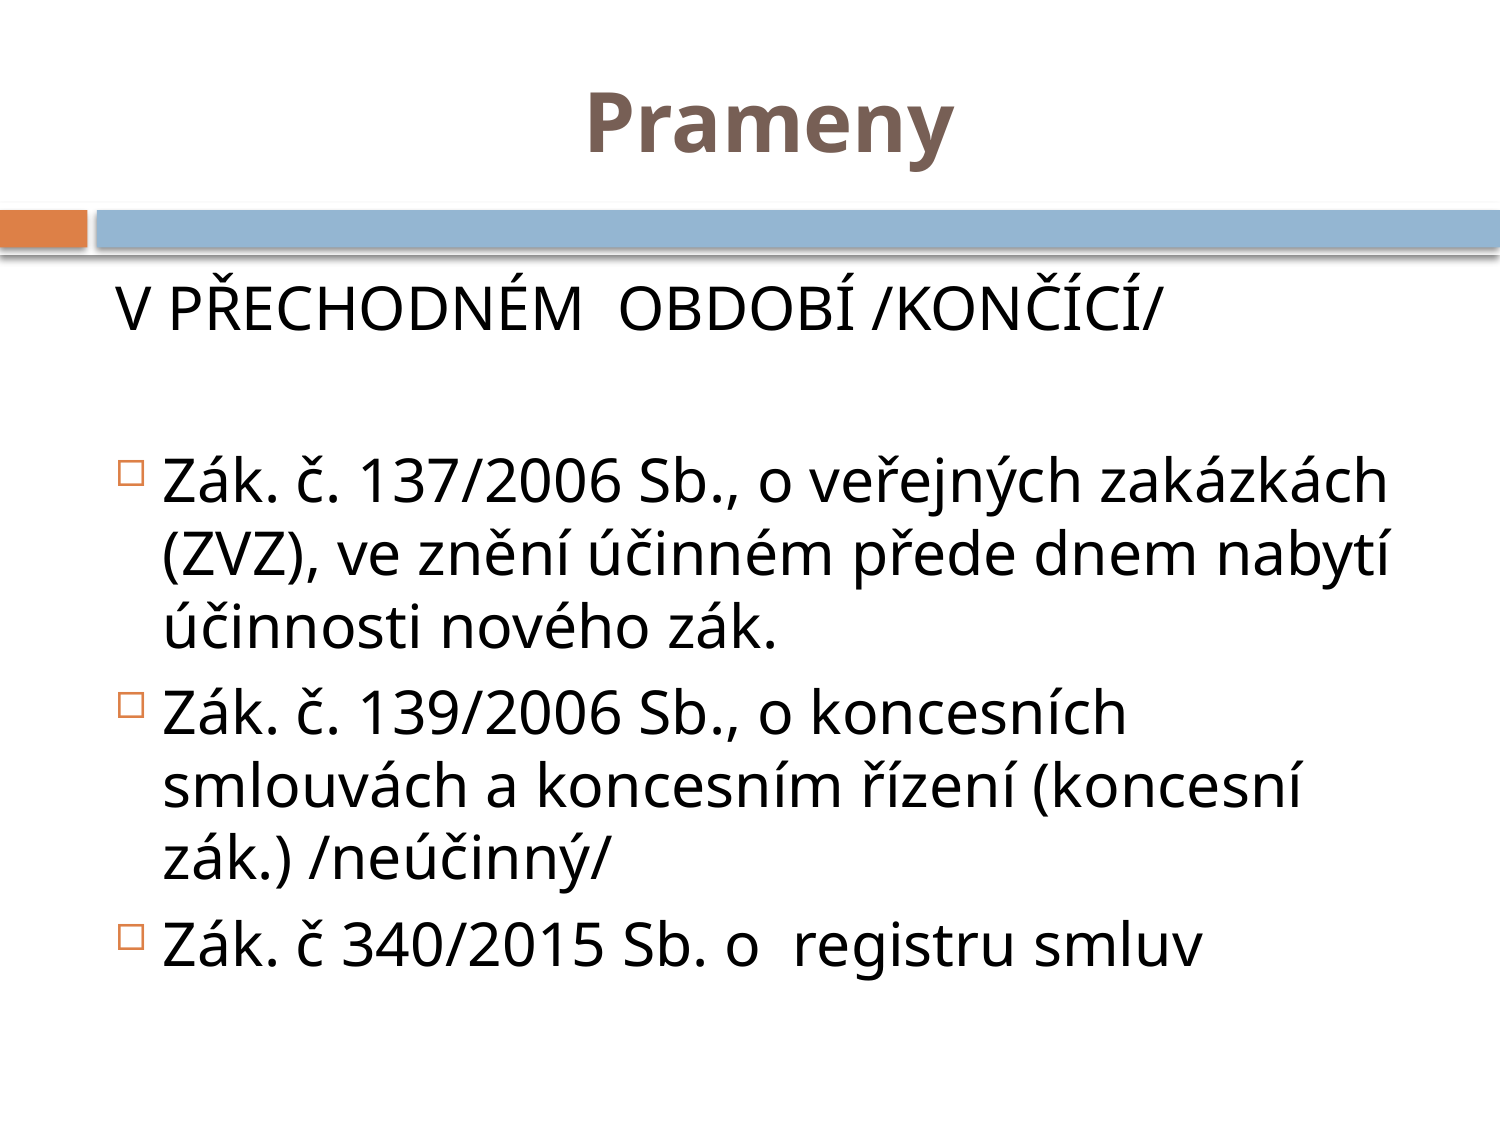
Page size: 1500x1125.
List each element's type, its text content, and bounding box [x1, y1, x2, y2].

title Prameny [100, 37, 1438, 200]
list V PŘECHODNÉM OBDOBÍ /KONČÍCÍ/ Zák. č. 137/2006 Sb., o veřejných zakázkách (ZVZ), ve znění účinném přede dnem nabytí účinnosti nového zák. Zák. č. 139/2006 Sb., o koncesních smlouvách a koncesním řízení (koncesní zák.) /neúčinný/ Zák. č 340/2015 Sb. o registru smluv [100, 262, 1438, 1000]
